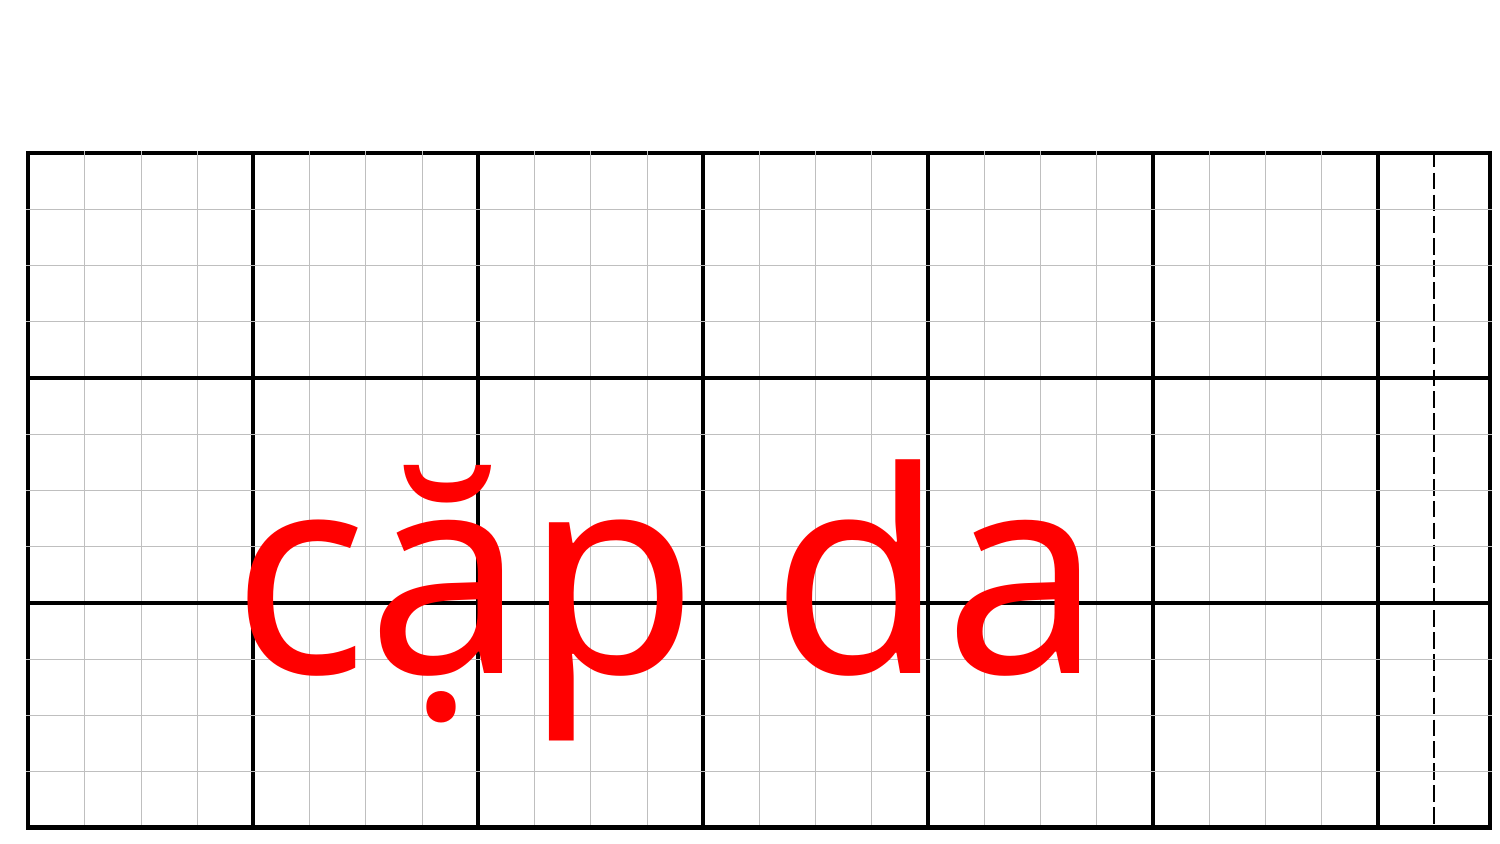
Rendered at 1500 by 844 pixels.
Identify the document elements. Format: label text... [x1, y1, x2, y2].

table_cell [705, 322, 759, 376]
table_cell [1434, 380, 1488, 434]
table_cell [985, 772, 1040, 825]
table_cell [480, 266, 534, 321]
table_cell [648, 738, 701, 771]
table_cell [1434, 772, 1488, 825]
table_cell [310, 380, 365, 384]
table_cell [142, 322, 197, 376]
table_cell [30, 210, 84, 265]
table_cell [1343, 435, 1376, 490]
table_cell [1210, 772, 1265, 825]
table_cell [1266, 266, 1321, 321]
table_cell [760, 380, 815, 384]
table_cell [1322, 772, 1376, 825]
table_cell [142, 210, 197, 265]
table_cell [198, 266, 251, 321]
table_cell [1266, 210, 1321, 265]
table_cell [1343, 491, 1376, 546]
table_cell [255, 380, 309, 384]
table_header [30, 155, 84, 209]
table_cell [85, 772, 141, 825]
table_header [255, 155, 309, 209]
table_cell [1155, 210, 1209, 265]
table_cell [85, 210, 141, 265]
table_cell [1322, 210, 1376, 265]
table_cell [255, 738, 309, 771]
table_cell [30, 772, 84, 825]
table_cell [30, 380, 84, 384]
table_cell [1380, 716, 1434, 771]
table_cell [1041, 738, 1096, 771]
table_cell [648, 266, 701, 321]
table_cell [872, 210, 926, 265]
table_cell [1434, 660, 1488, 715]
table_cell [1155, 322, 1209, 376]
table_cell [930, 322, 984, 376]
table_cell [1380, 380, 1434, 434]
table_cell [1041, 322, 1096, 376]
table_cell [1210, 380, 1265, 384]
table_cell [1210, 738, 1265, 771]
table_cell [1380, 435, 1434, 490]
table_cell [480, 322, 534, 376]
table_cell [816, 322, 871, 376]
table_cell [255, 210, 309, 265]
table_cell [310, 772, 365, 825]
table_cell [535, 322, 590, 376]
table_cell [760, 772, 815, 825]
table_cell [198, 772, 251, 825]
table_cell [535, 738, 590, 771]
table_cell [1210, 210, 1265, 265]
table_header [1434, 155, 1488, 209]
table_cell [985, 266, 1040, 321]
table_cell [816, 266, 871, 321]
table_cell [366, 380, 422, 384]
table_cell [1322, 266, 1376, 321]
table_cell [1097, 210, 1151, 265]
table_header [760, 155, 815, 209]
table_cell [142, 772, 197, 825]
table_header [142, 155, 197, 209]
table_cell [85, 738, 141, 771]
table_cell [1434, 491, 1488, 546]
table_cell [366, 266, 422, 321]
table_cell [1097, 322, 1151, 376]
table_cell [705, 738, 759, 771]
table_cell [760, 210, 815, 265]
table_cell [1041, 772, 1096, 825]
table_header [310, 155, 365, 209]
table_cell [1380, 772, 1434, 825]
table_cell [423, 772, 476, 825]
table_cell [591, 380, 647, 384]
table_cell [1434, 605, 1488, 659]
table_cell [198, 738, 251, 771]
table_cell [142, 380, 197, 384]
table_cell [1434, 716, 1488, 771]
table_cell [705, 266, 759, 321]
table_cell [423, 322, 476, 376]
table_cell [648, 772, 701, 825]
table_cell [423, 210, 476, 265]
table_cell [1097, 738, 1151, 771]
table_header [930, 155, 984, 209]
table_cell [816, 210, 871, 265]
table_cell [310, 210, 365, 265]
table_cell [930, 380, 984, 384]
table_cell [1380, 660, 1434, 715]
table_cell [198, 380, 251, 384]
table_cell [591, 266, 647, 321]
table_cell [591, 772, 647, 825]
table_cell [85, 322, 141, 376]
table_cell [1322, 380, 1376, 434]
table_header [1155, 155, 1209, 209]
table_cell [1210, 322, 1265, 376]
table_header [705, 155, 759, 209]
table_cell [1343, 547, 1376, 601]
table_cell [1380, 210, 1434, 265]
table_cell [1434, 266, 1488, 321]
table_header [1210, 155, 1265, 209]
table_cell [760, 266, 815, 321]
table_cell [705, 380, 759, 384]
table_cell [1380, 322, 1434, 376]
table_cell [310, 738, 365, 771]
table_cell [535, 210, 590, 265]
table_cell [1266, 380, 1321, 384]
table_cell [1266, 322, 1321, 376]
table_cell [985, 738, 1040, 771]
table_cell [1380, 266, 1434, 321]
table_cell [1041, 380, 1096, 384]
table_cell [366, 322, 422, 376]
table_header [1266, 155, 1321, 209]
table_cell [480, 738, 534, 771]
table_cell [1380, 491, 1434, 546]
table_header [1322, 155, 1376, 209]
table_cell [535, 266, 590, 321]
table_cell [30, 322, 84, 376]
table_cell [85, 380, 141, 384]
table_cell [816, 380, 871, 384]
table_cell [1155, 380, 1209, 384]
table_cell [1155, 266, 1209, 321]
table_cell [1380, 605, 1434, 659]
table_cell [648, 322, 701, 376]
table_cell [423, 266, 476, 321]
table_cell [142, 738, 197, 771]
table_cell [423, 380, 476, 384]
table_cell [1155, 738, 1209, 771]
table_cell [705, 772, 759, 825]
table_header [872, 155, 926, 209]
table_header [1097, 155, 1151, 209]
table_cell [930, 210, 984, 265]
table_cell [1434, 547, 1488, 601]
table_cell [985, 380, 1040, 384]
table_header [198, 155, 251, 209]
table_cell [423, 738, 476, 771]
table_cell [1322, 716, 1376, 771]
table_cell [366, 738, 422, 771]
table_cell [1434, 210, 1488, 265]
table_header [423, 155, 476, 209]
table_cell [366, 772, 422, 825]
table_cell [1155, 772, 1209, 825]
table_header [535, 155, 590, 209]
table_cell [705, 210, 759, 265]
table_header [985, 155, 1040, 209]
table_cell [142, 266, 197, 321]
table_cell [30, 266, 84, 321]
table_cell [1266, 738, 1321, 771]
table_cell [480, 380, 534, 384]
table_cell [1322, 322, 1376, 376]
table_cell [591, 738, 647, 771]
table_header [591, 155, 647, 209]
table_cell [255, 266, 309, 321]
table_cell [1041, 266, 1096, 321]
table_cell [930, 772, 984, 825]
table_cell [1097, 266, 1151, 321]
table_cell [1097, 380, 1151, 384]
table_cell [1343, 605, 1376, 659]
table_cell [648, 380, 701, 384]
table_header [648, 155, 701, 209]
table_header [366, 155, 422, 209]
table_cell [930, 266, 984, 321]
table_cell [1210, 266, 1265, 321]
table_cell [816, 772, 871, 825]
table_cell [255, 322, 309, 376]
table_cell [872, 772, 926, 825]
table_cell [1434, 322, 1488, 376]
table_cell [930, 738, 984, 771]
table_cell [85, 266, 141, 321]
table_cell [872, 738, 926, 771]
table_header [85, 155, 141, 209]
table_cell [255, 772, 309, 825]
table_cell [872, 380, 926, 384]
table_cell [591, 322, 647, 376]
table_header [1041, 155, 1096, 209]
table_cell [198, 322, 251, 376]
table_cell [816, 738, 871, 771]
table_cell [480, 772, 534, 825]
table_cell [1434, 435, 1488, 490]
table_cell [1343, 660, 1376, 715]
table_cell [985, 210, 1040, 265]
table_cell [310, 322, 365, 376]
table_cell [310, 266, 365, 321]
table_cell [198, 210, 251, 265]
table_cell [1266, 772, 1321, 825]
table_cell [872, 266, 926, 321]
table_header [480, 155, 534, 209]
table_cell [535, 772, 590, 825]
table_cell [1041, 210, 1096, 265]
table_cell [366, 210, 422, 265]
table_header [1380, 155, 1434, 209]
table_header [816, 155, 871, 209]
table_cell [648, 210, 701, 265]
table_cell [1097, 772, 1151, 825]
table_cell [535, 380, 590, 384]
table_cell [591, 210, 647, 265]
table_cell [985, 322, 1040, 376]
table_cell [760, 738, 815, 771]
table_cell [30, 738, 84, 771]
table_cell [872, 322, 926, 376]
table_cell [760, 322, 815, 376]
table_cell [480, 210, 534, 265]
text_box cặp da [0, 384, 1343, 738]
table_cell [1380, 547, 1434, 601]
